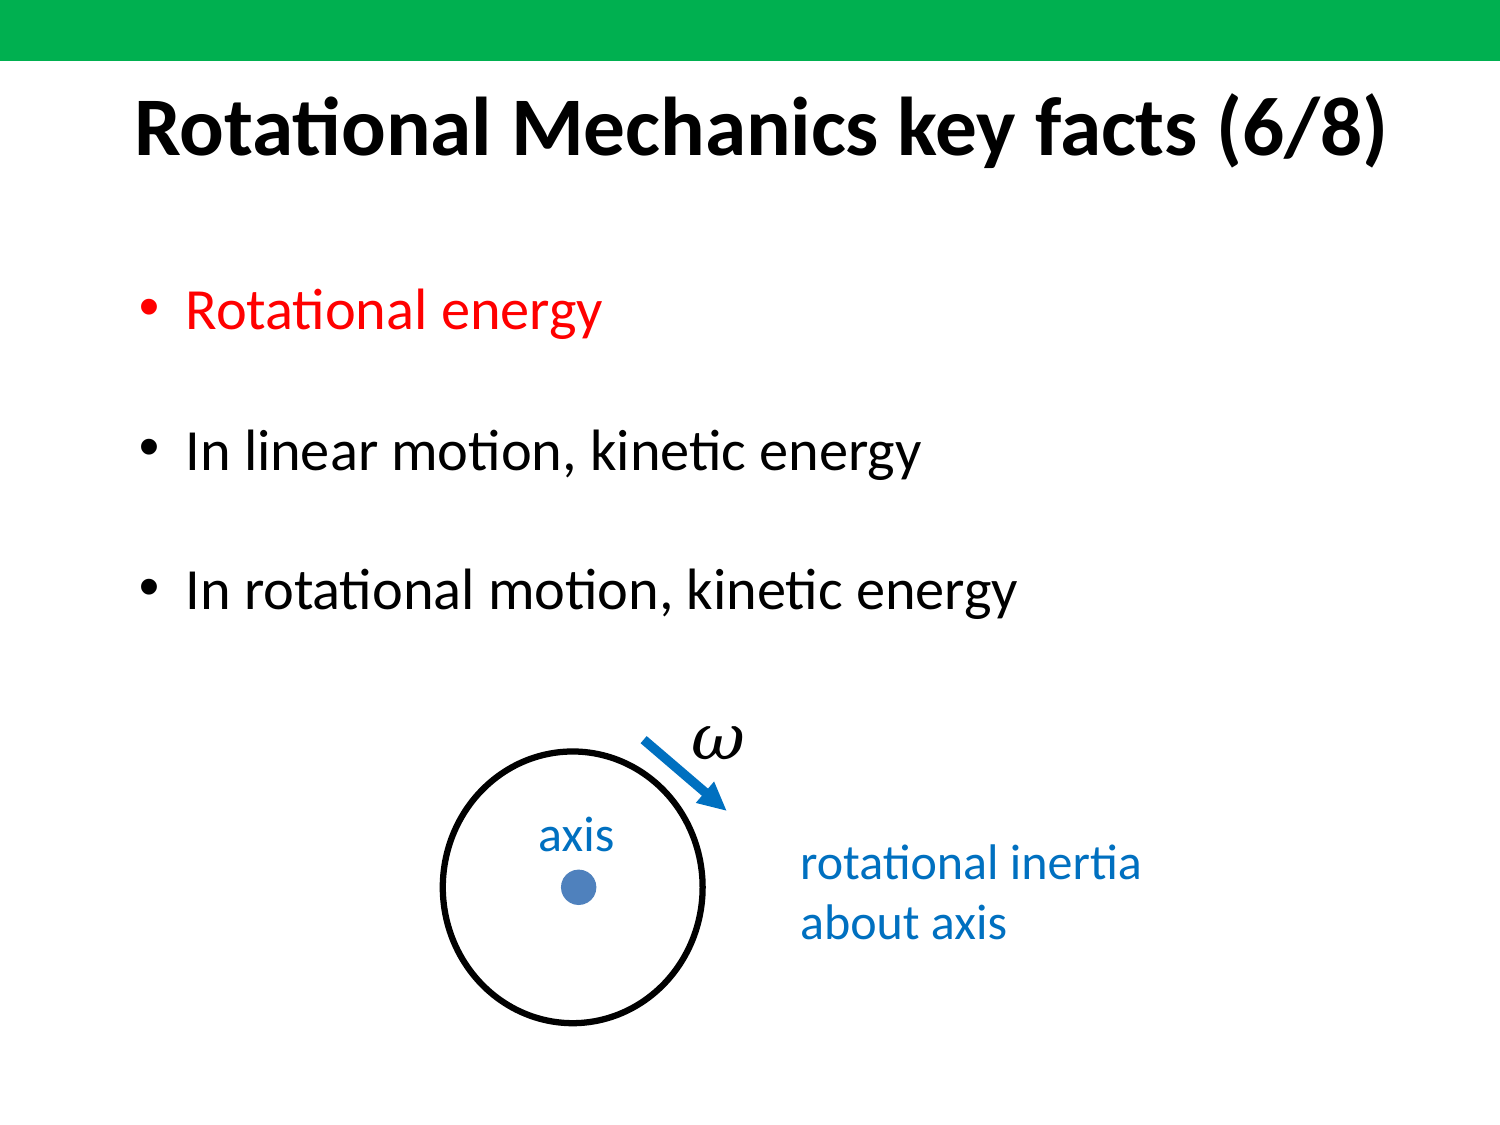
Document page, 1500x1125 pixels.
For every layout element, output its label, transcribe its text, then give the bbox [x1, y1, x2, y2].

text_box [558, 869, 599, 908]
text_box axis [523, 793, 644, 869]
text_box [643, 739, 727, 811]
text_box [0, 0, 1500, 61]
text_box Rotational Mechanics key facts (6/8) [100, 61, 1424, 185]
text_box [440, 749, 705, 1026]
